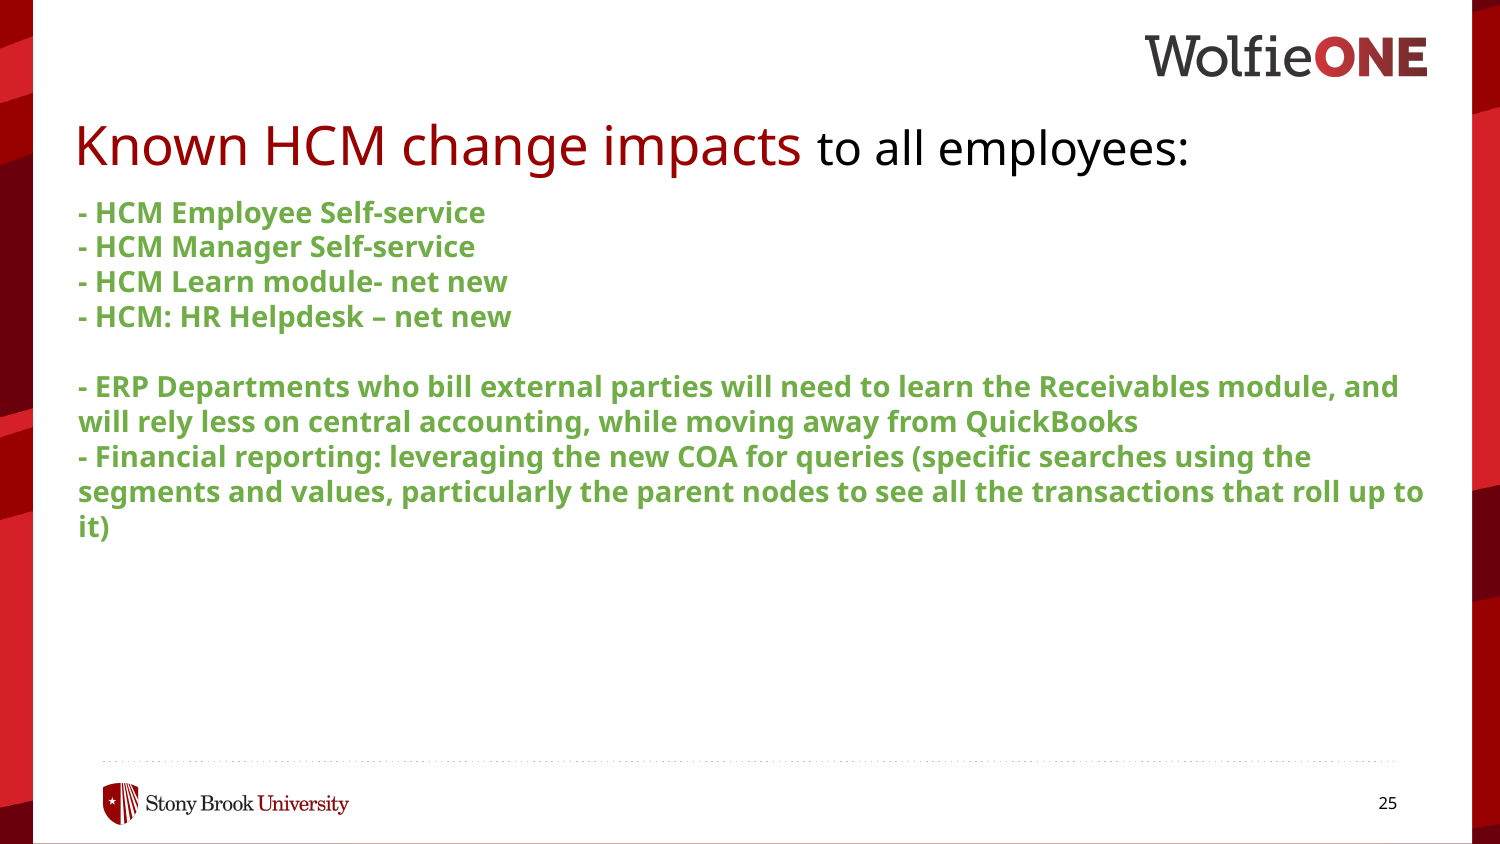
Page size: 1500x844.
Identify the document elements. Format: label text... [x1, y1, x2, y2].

picture [103, 783, 349, 825]
title Known HCM change impacts to all employees: [63, 76, 1319, 184]
picture [0, 0, 33, 844]
picture [1473, 0, 1500, 844]
text_box - HCM Employee Self-service - HCM Manager Self-service - HCM Learn module- net new - HCM: HR Helpdesk – net new - ERP Departments who bill external parties will need to learn the Receivables module, and will rely less on central accounting, while moving away from QuickBooks - Financial reporting: leveraging the new COA for queries (specific searches using the segments and values, particularly the parent nodes to see all the transactions that roll up to it) [63, 186, 1443, 656]
picture [1145, 35, 1427, 77]
